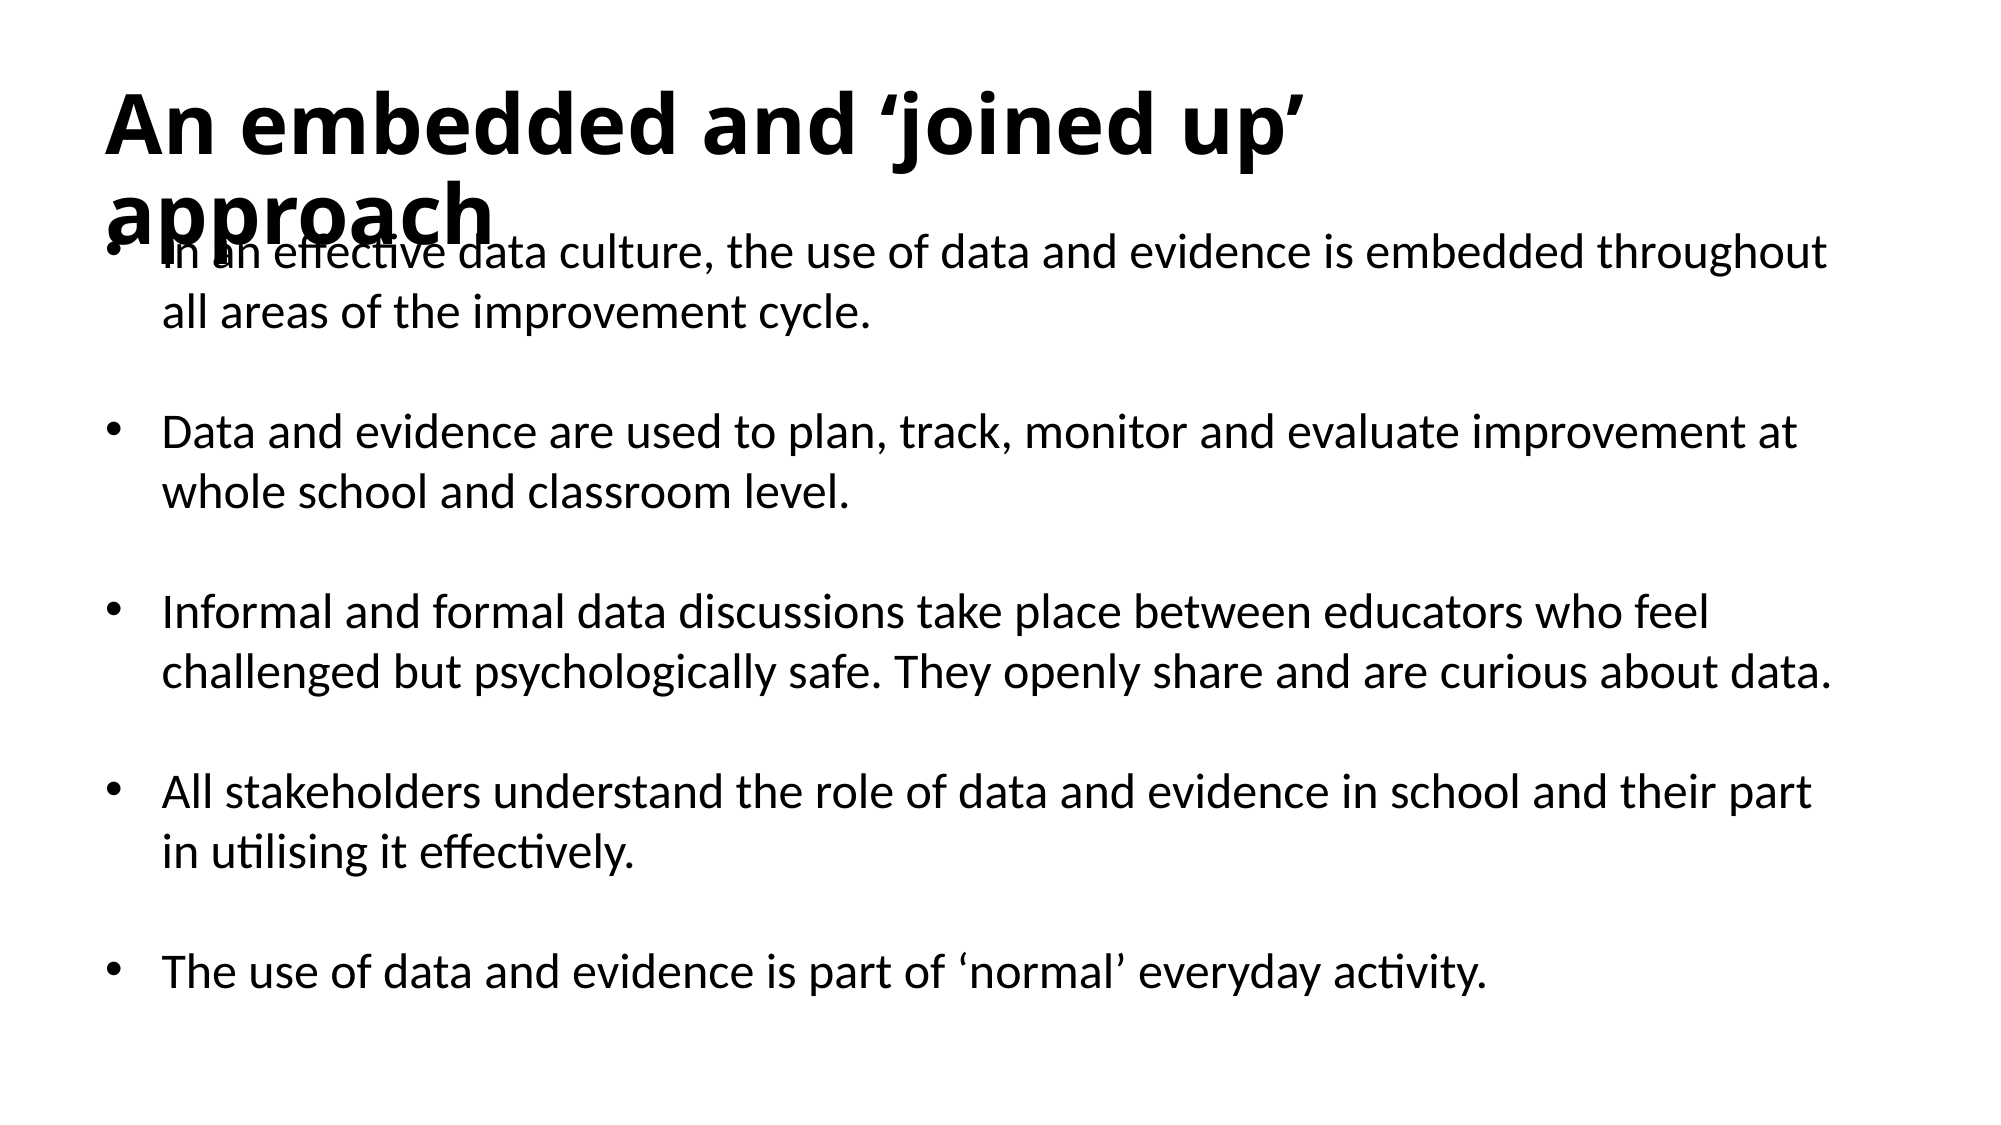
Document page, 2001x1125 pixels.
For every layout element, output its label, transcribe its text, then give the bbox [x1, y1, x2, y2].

title An embedded and ‘joined up’ approach [90, 75, 1514, 150]
text_box In an effective data culture, the use of data and evidence is embedded throughout all areas of the improvement cycle. Data and evidence are used to plan, track, monitor and evaluate improvement at whole school and classroom level. Informal and formal data discussions take place between educators who feel challenged but psychologically safe. They openly share and are curious about data. All stakeholders understand the role of data and evidence in school and their part in utilising it effectively. The use of data and evidence is part of ‘normal’ everyday activity. [90, 211, 1870, 1066]
